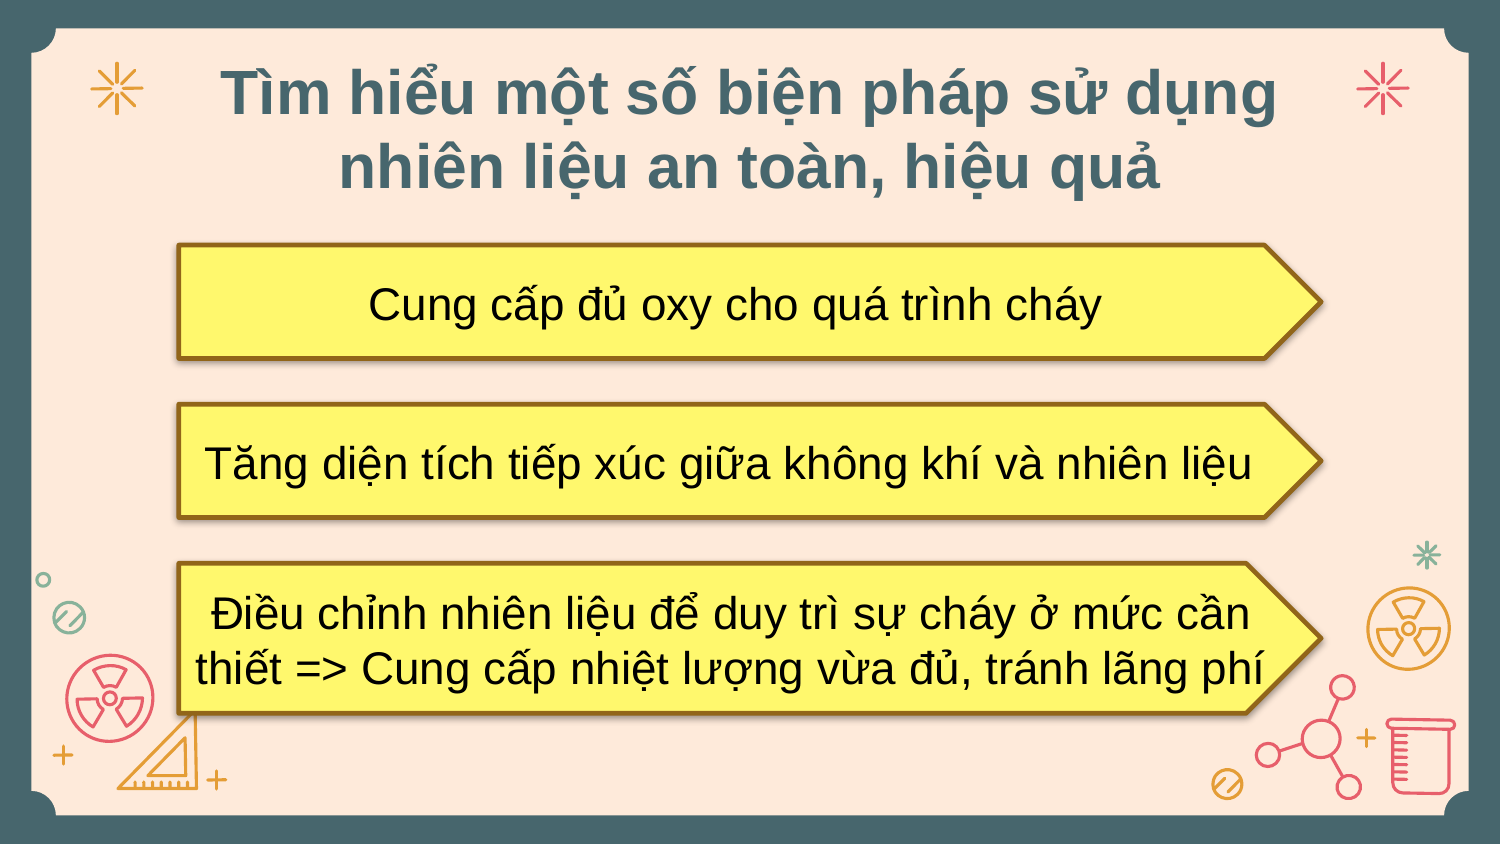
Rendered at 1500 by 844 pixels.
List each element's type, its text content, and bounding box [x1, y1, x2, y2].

text_box Điều chỉnh nhiên liệu để duy trì sự cháy ở mức cần thiết => Cung cấp nhiệt lượng vừa đủ, tránh lãng phí [175, 560, 1325, 717]
text_box Tăng diện tích tiếp xúc giữa không khí và nhiên liệu [175, 401, 1325, 521]
title Tìm hiểu một số biện pháp sử dụng nhiên liệu an toàn, hiệu quả [126, 85, 1374, 169]
text_box Cung cấp đủ oxy cho quá trình cháy [175, 241, 1325, 362]
